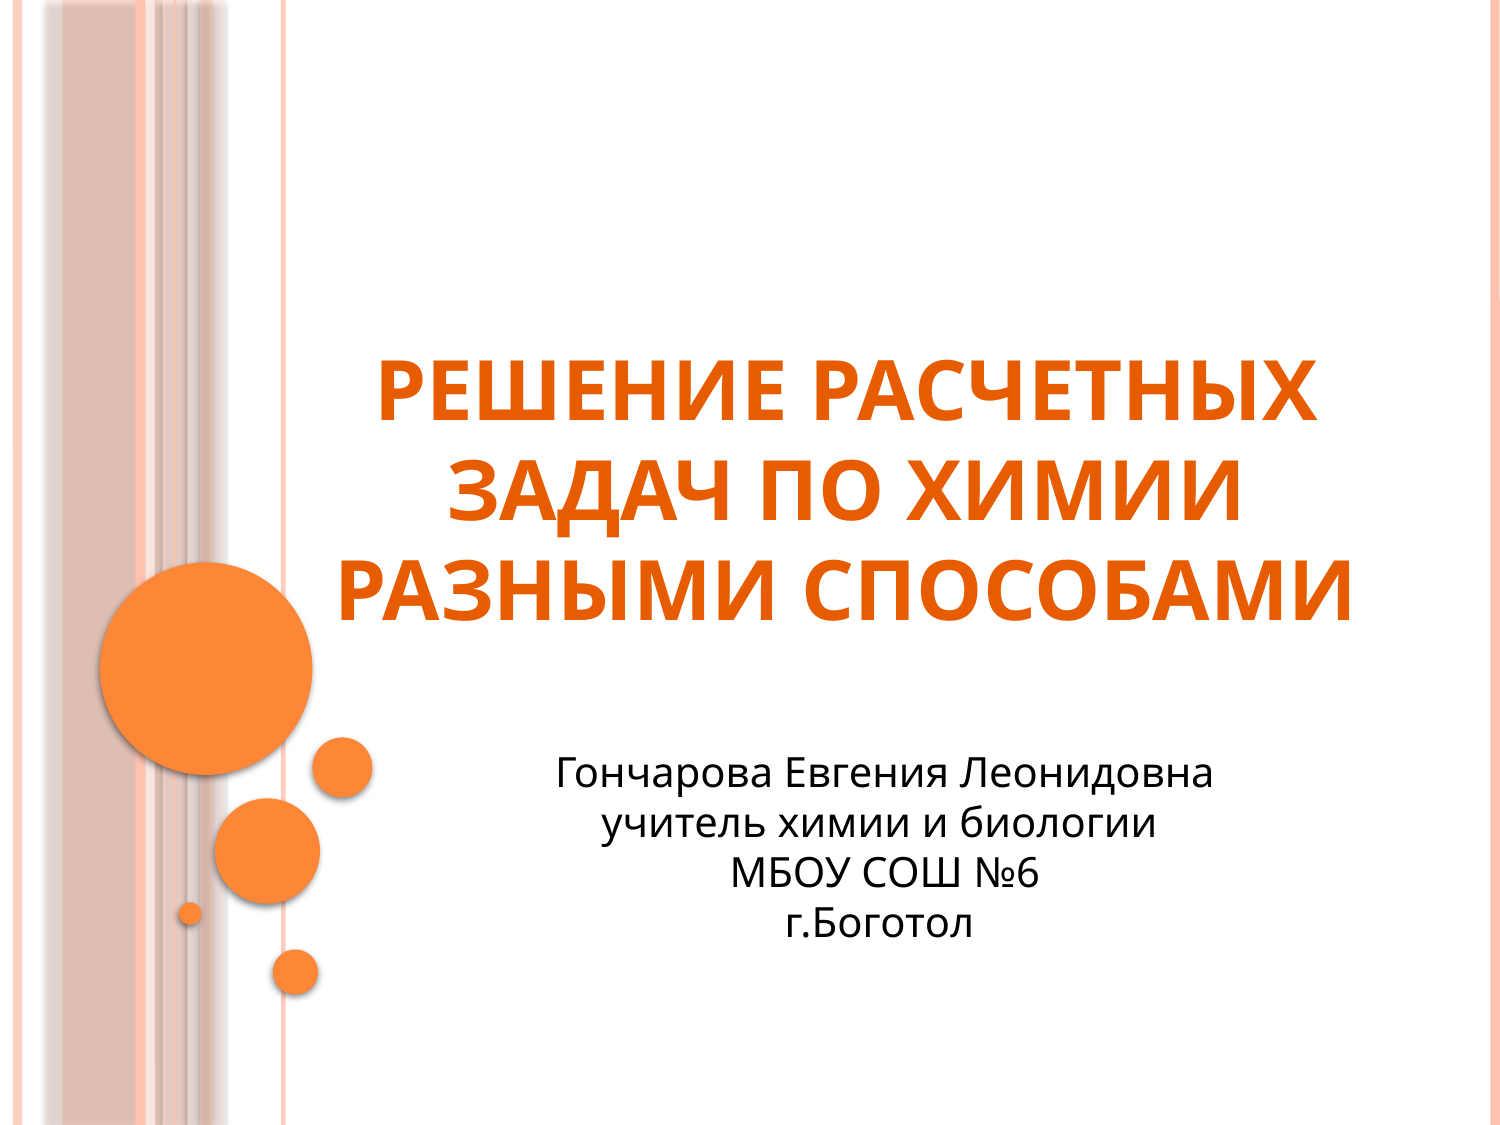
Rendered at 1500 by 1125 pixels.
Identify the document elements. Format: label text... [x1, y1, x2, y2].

text_box Гончарова Евгения Леонидовна учитель химии и биологии МБОУ СОШ №6 г.Боготол [421, 738, 1348, 954]
title РЕШЕНИЕ РАСЧЕТНЫХ ЗАДАЧ ПО ХИМИИ разными способами [316, 316, 1376, 645]
